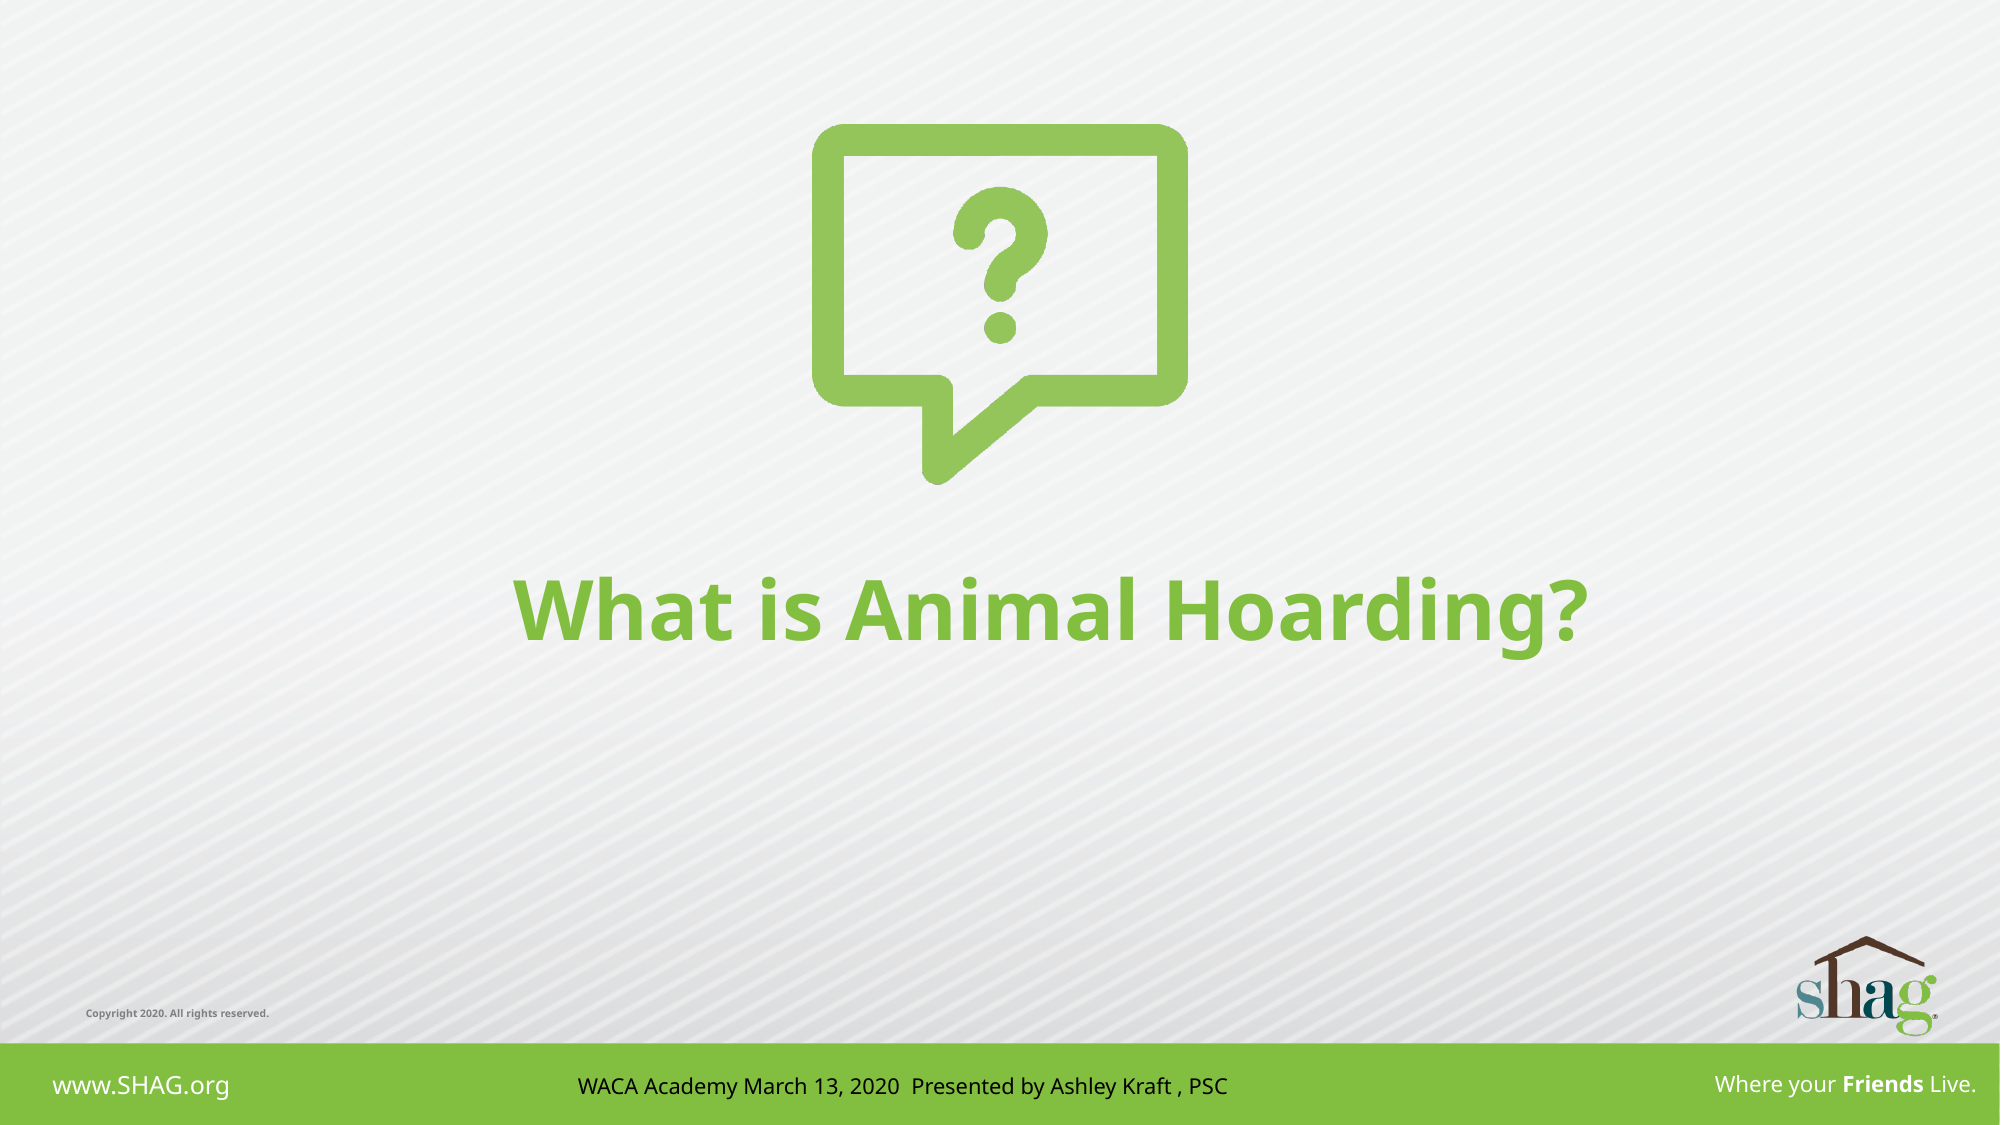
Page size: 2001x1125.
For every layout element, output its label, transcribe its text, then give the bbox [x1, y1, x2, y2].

footer WACA Academy March 13, 2020 Presented by Ashley Kraft , PSC [462, 1065, 1350, 1125]
picture [0, 0, 2000, 1046]
title What is Animal Hoarding? [337, 549, 1788, 925]
